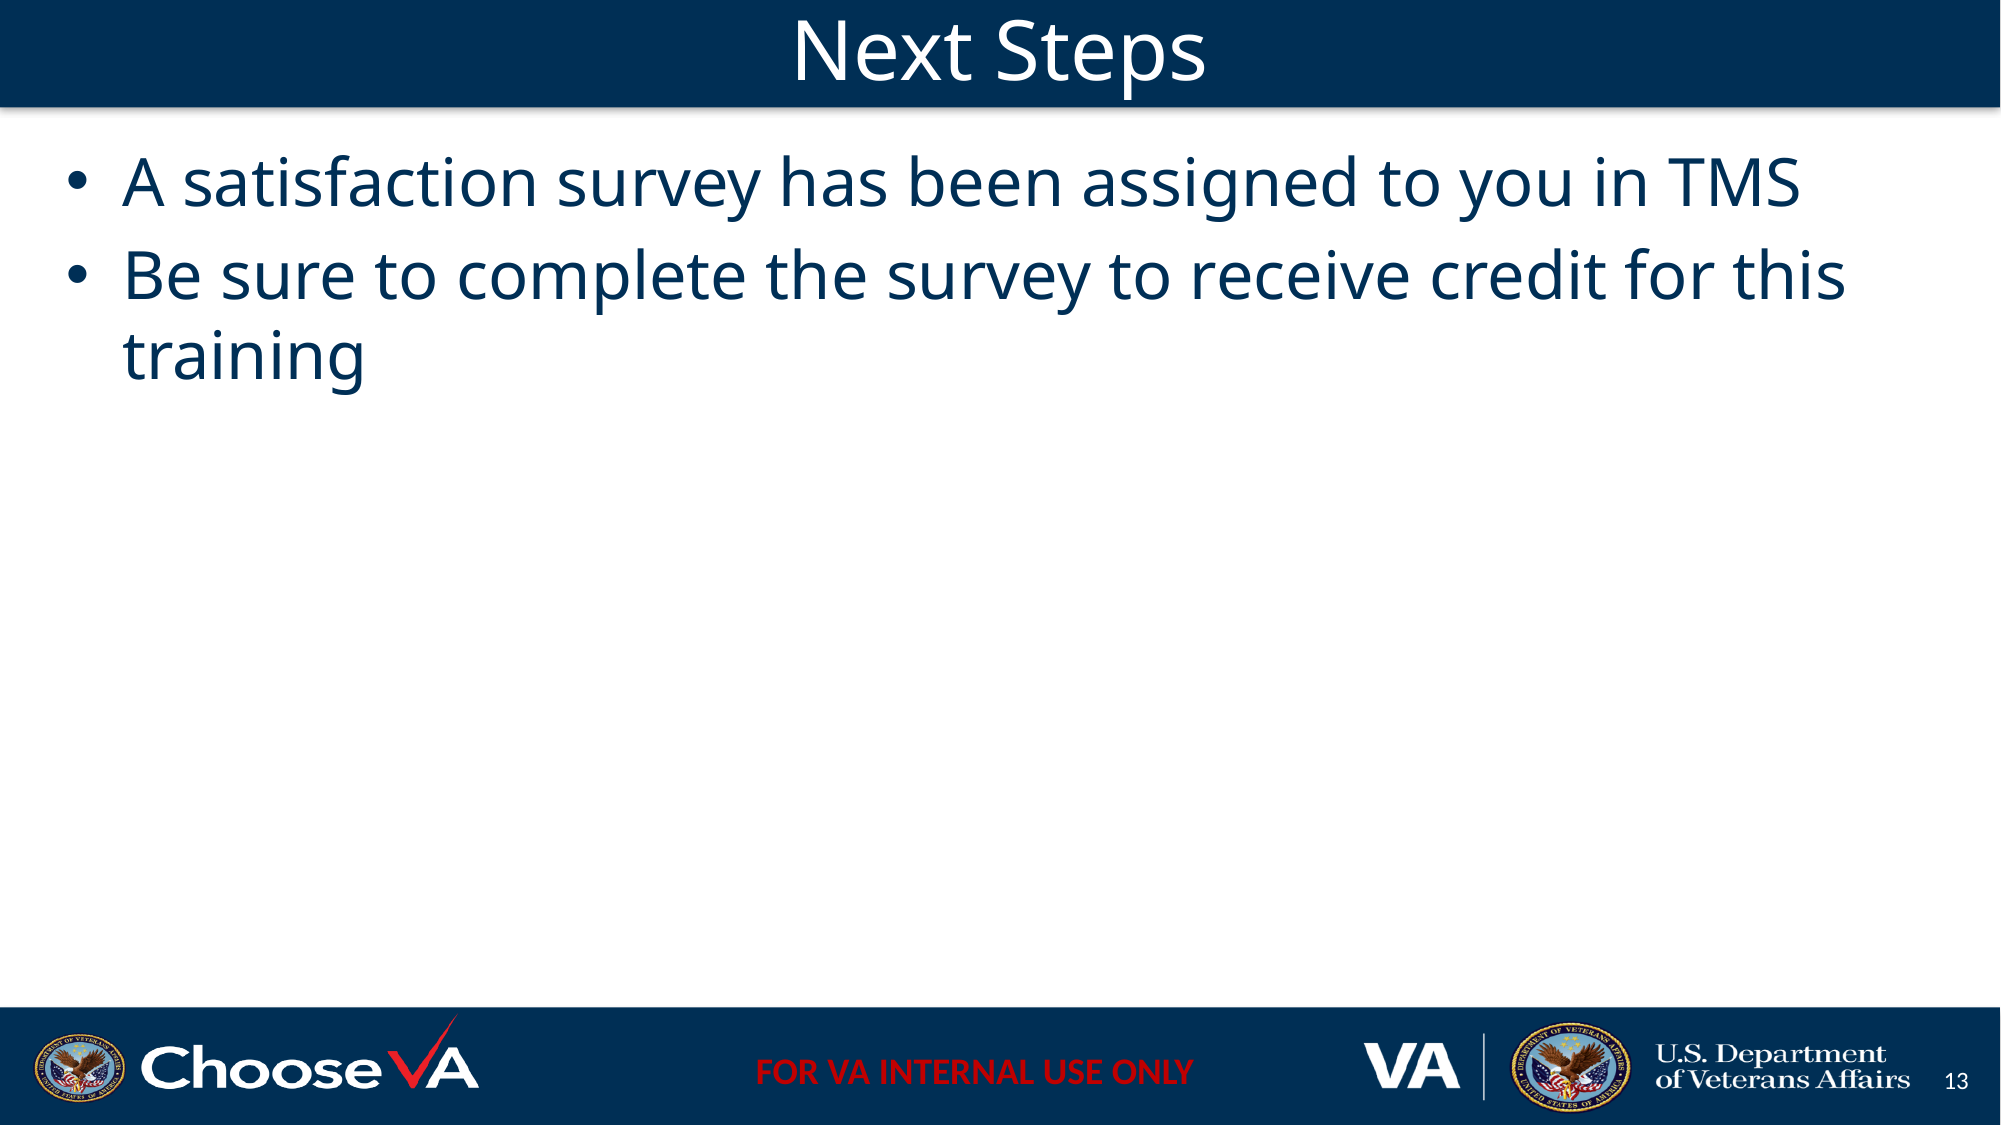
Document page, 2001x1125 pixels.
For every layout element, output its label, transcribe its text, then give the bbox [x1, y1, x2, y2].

picture [1356, 1014, 1917, 1120]
title Next Steps [0, 0, 2000, 108]
picture [33, 1012, 479, 1103]
slide_number 13 [1899, 1049, 1985, 1110]
list A satisfaction survey has been assigned to you in TMS Be sure to complete the survey to receive credit for this training [50, 131, 1943, 975]
